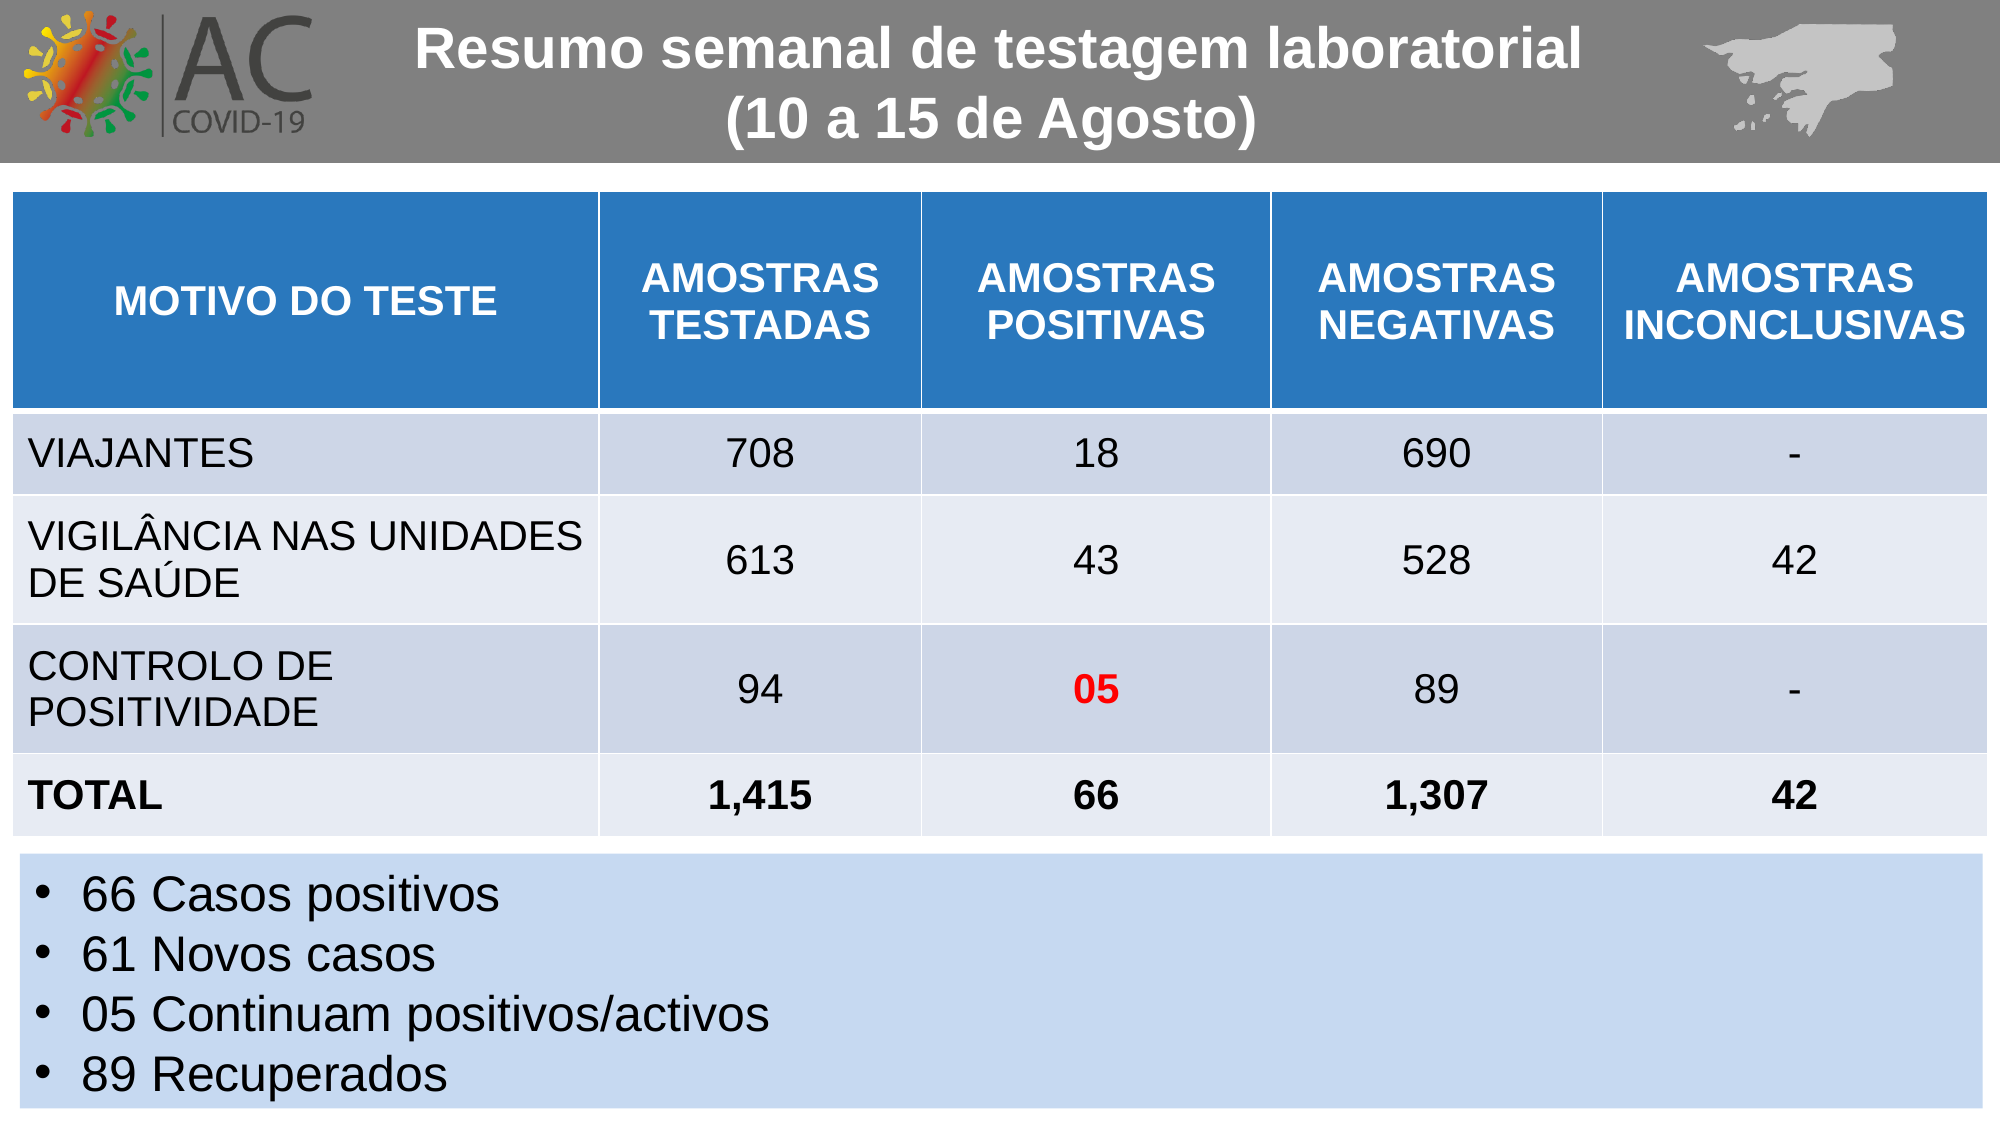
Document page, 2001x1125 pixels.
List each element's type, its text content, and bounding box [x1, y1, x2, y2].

table_cell 66 [922, 754, 1270, 836]
table_header AMOSTRAS NEGATIVAS [1272, 192, 1602, 408]
table_cell 708 [600, 414, 921, 494]
table_cell - [1603, 625, 1987, 753]
table_cell 1,307 [1272, 754, 1602, 836]
text_box Resumo semanal de testagem laboratorial (10 a 15 de Agosto) [0, 0, 2000, 163]
table_cell 528 [1272, 496, 1602, 623]
table_header MOTIVO DO TESTE [13, 192, 598, 408]
table_cell 94 [600, 625, 921, 753]
table_cell - [1603, 414, 1987, 494]
table_cell 43 [922, 496, 1270, 623]
table_cell 05 [922, 625, 1270, 753]
table_cell 1,415 [600, 754, 921, 836]
table_cell VIGILÂNCIA NAS UNIDADES DE SAÚDE [13, 496, 598, 623]
table_header AMOSTRAS POSITIVAS [922, 192, 1270, 408]
table_cell 613 [600, 496, 921, 623]
table_cell VIAJANTES [13, 414, 598, 494]
table_cell 42 [1603, 496, 1987, 623]
table_cell 18 [922, 414, 1270, 494]
text_box 66 Casos positivos 61 Novos casos 05 Continuam positivos/activos 89 Recuperados [19, 853, 1983, 1109]
picture [24, 11, 312, 137]
table_cell 89 [1272, 625, 1602, 753]
table_cell 690 [1272, 414, 1602, 494]
table_header AMOSTRAS TESTADAS [600, 192, 921, 408]
table_cell CONTROLO DE POSITIVIDADE [13, 625, 598, 753]
picture [1703, 24, 1896, 137]
table_cell TOTAL [13, 754, 598, 836]
table_cell 42 [1603, 754, 1987, 836]
table_header AMOSTRAS INCONCLUSIVAS [1603, 192, 1987, 408]
